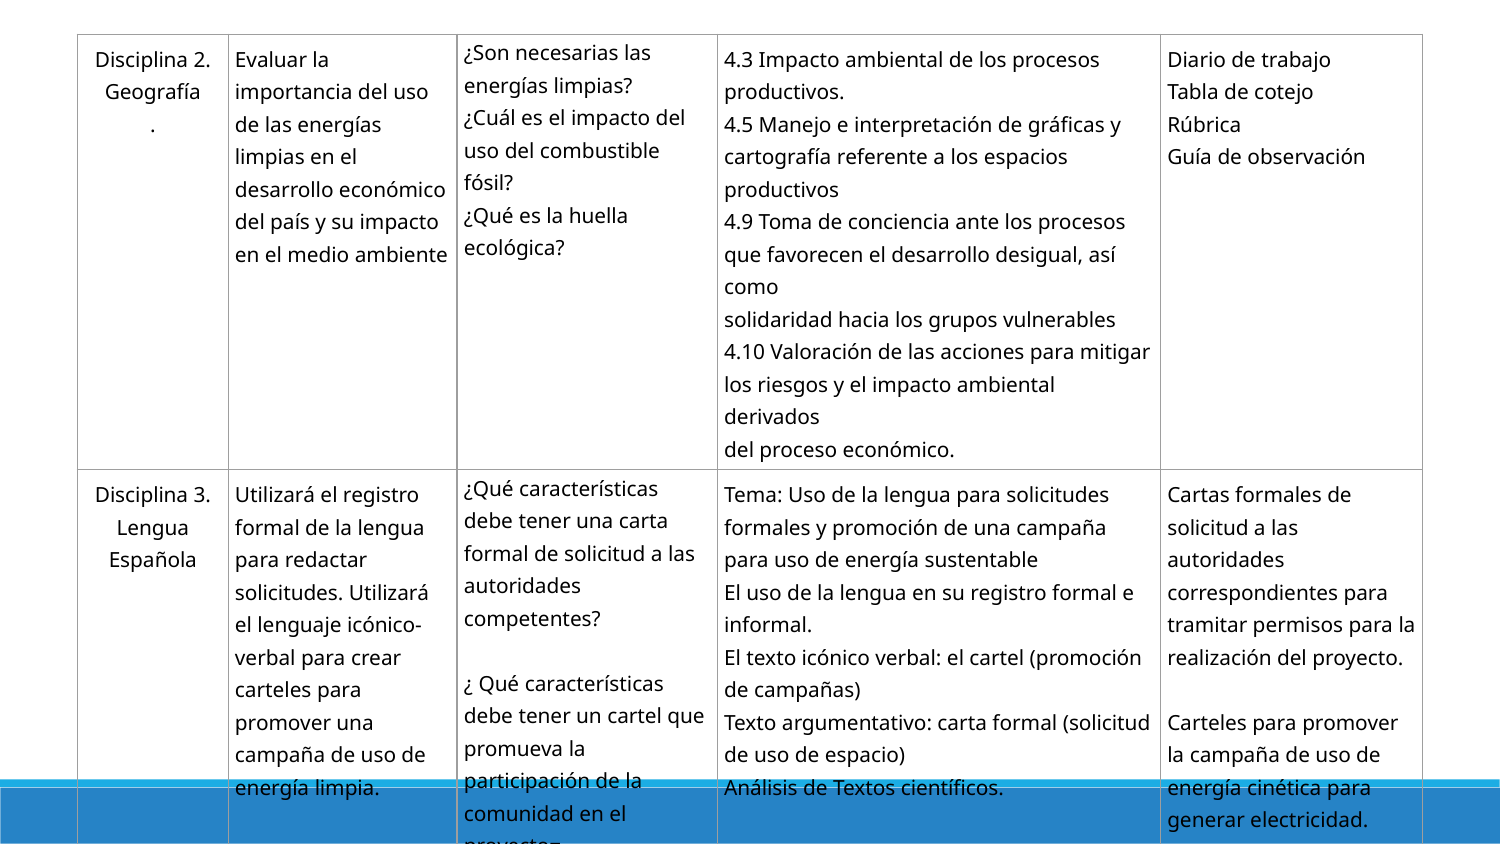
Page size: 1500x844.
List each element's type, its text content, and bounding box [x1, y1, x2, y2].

table_header Diario de trabajo Tabla de cotejo Rúbrica Guía de observación [1161, 35, 1422, 469]
table_cell Tema: Uso de la lengua para solicitudes formales y promoción de una campaña para uso de energía sustentable El uso de la lengua en su registro formal e informal. El texto icónico verbal: el cartel (promoción de campañas) Texto argumentativo: carta formal (solicitud de uso de espacio) Análisis de Textos científicos. [718, 470, 1160, 844]
table_cell Cartas formales de solicitud a las autoridades correspondientes para tramitar permisos para la realización del proyecto. Carteles para promover la campaña de uso de energía cinética para generar electricidad. [1161, 470, 1422, 844]
table_header ¿Son necesarias las energías limpias? ¿Cuál es el impacto del uso del combustible fósil? ¿Qué es la huella ecológica? [458, 35, 717, 469]
table_cell Disciplina 3. Lengua Española [78, 470, 228, 844]
table_header Evaluar la importancia del uso de las energías limpias en el desarrollo económico del país y su impacto en el medio ambiente [229, 35, 456, 469]
table_header Disciplina 2. Geografía . [78, 35, 228, 469]
table_cell ¿Qué características debe tener una carta formal de solicitud a las autoridades competentes? ¿ Qué características debe tener un cartel que promueva la participación de la comunidad en el proyecto= [458, 470, 717, 844]
table_cell Utilizará el registro formal de la lengua para redactar solicitudes. Utilizará el lenguaje icónico-verbal para crear carteles para promover una campaña de uso de energía limpia. [229, 470, 456, 844]
table_header 4.3 Impacto ambiental de los procesos productivos. 4.5 Manejo e interpretación de gráficas y cartografía referente a los espacios productivos 4.9 Toma de conciencia ante los procesos que favorecen el desarrollo desigual, así como solidaridad hacia los grupos vulnerables 4.10 Valoración de las acciones para mitigar los riesgos y el impacto ambiental derivados del proceso económico. [718, 35, 1160, 469]
